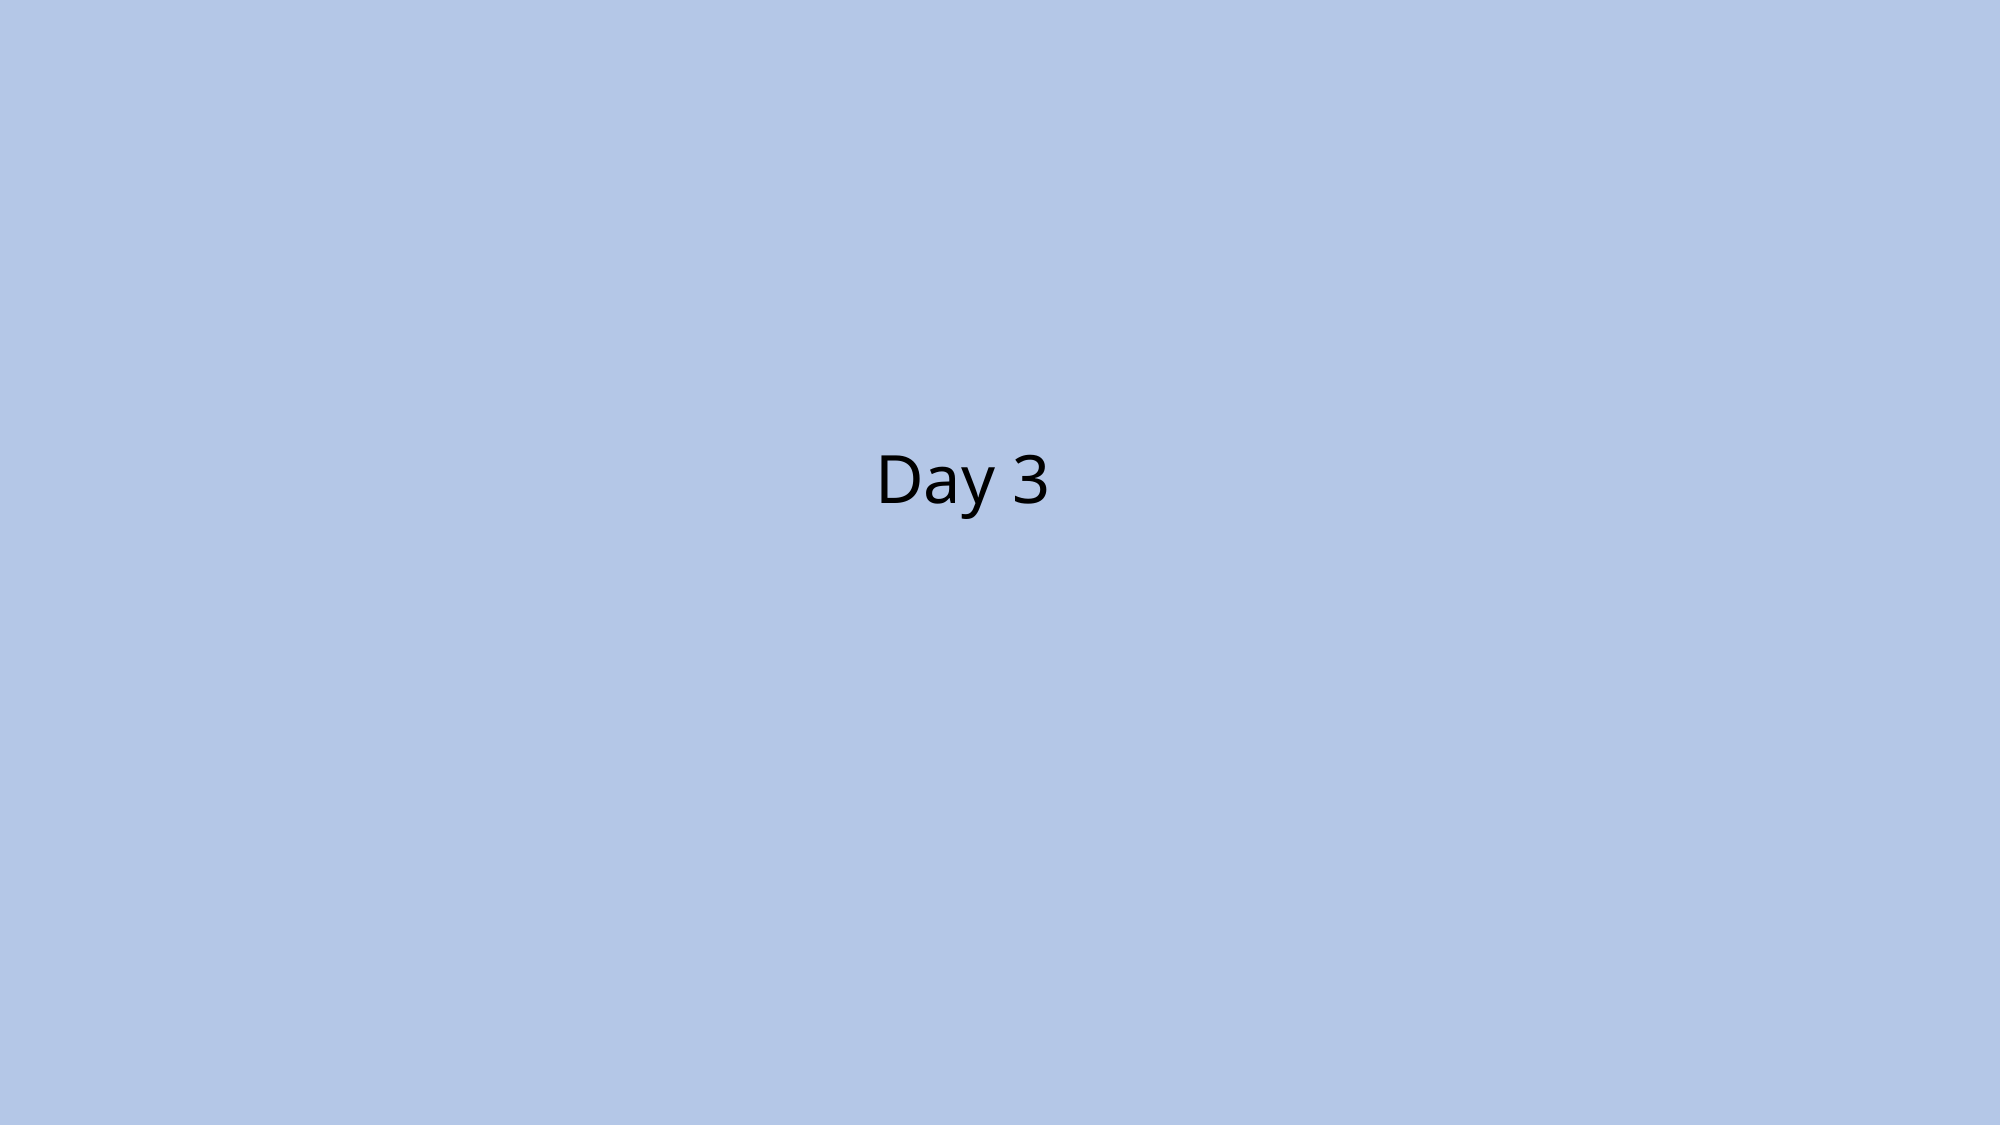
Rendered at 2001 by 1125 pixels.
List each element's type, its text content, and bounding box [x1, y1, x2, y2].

text_box Day 3 [860, 429, 1066, 525]
